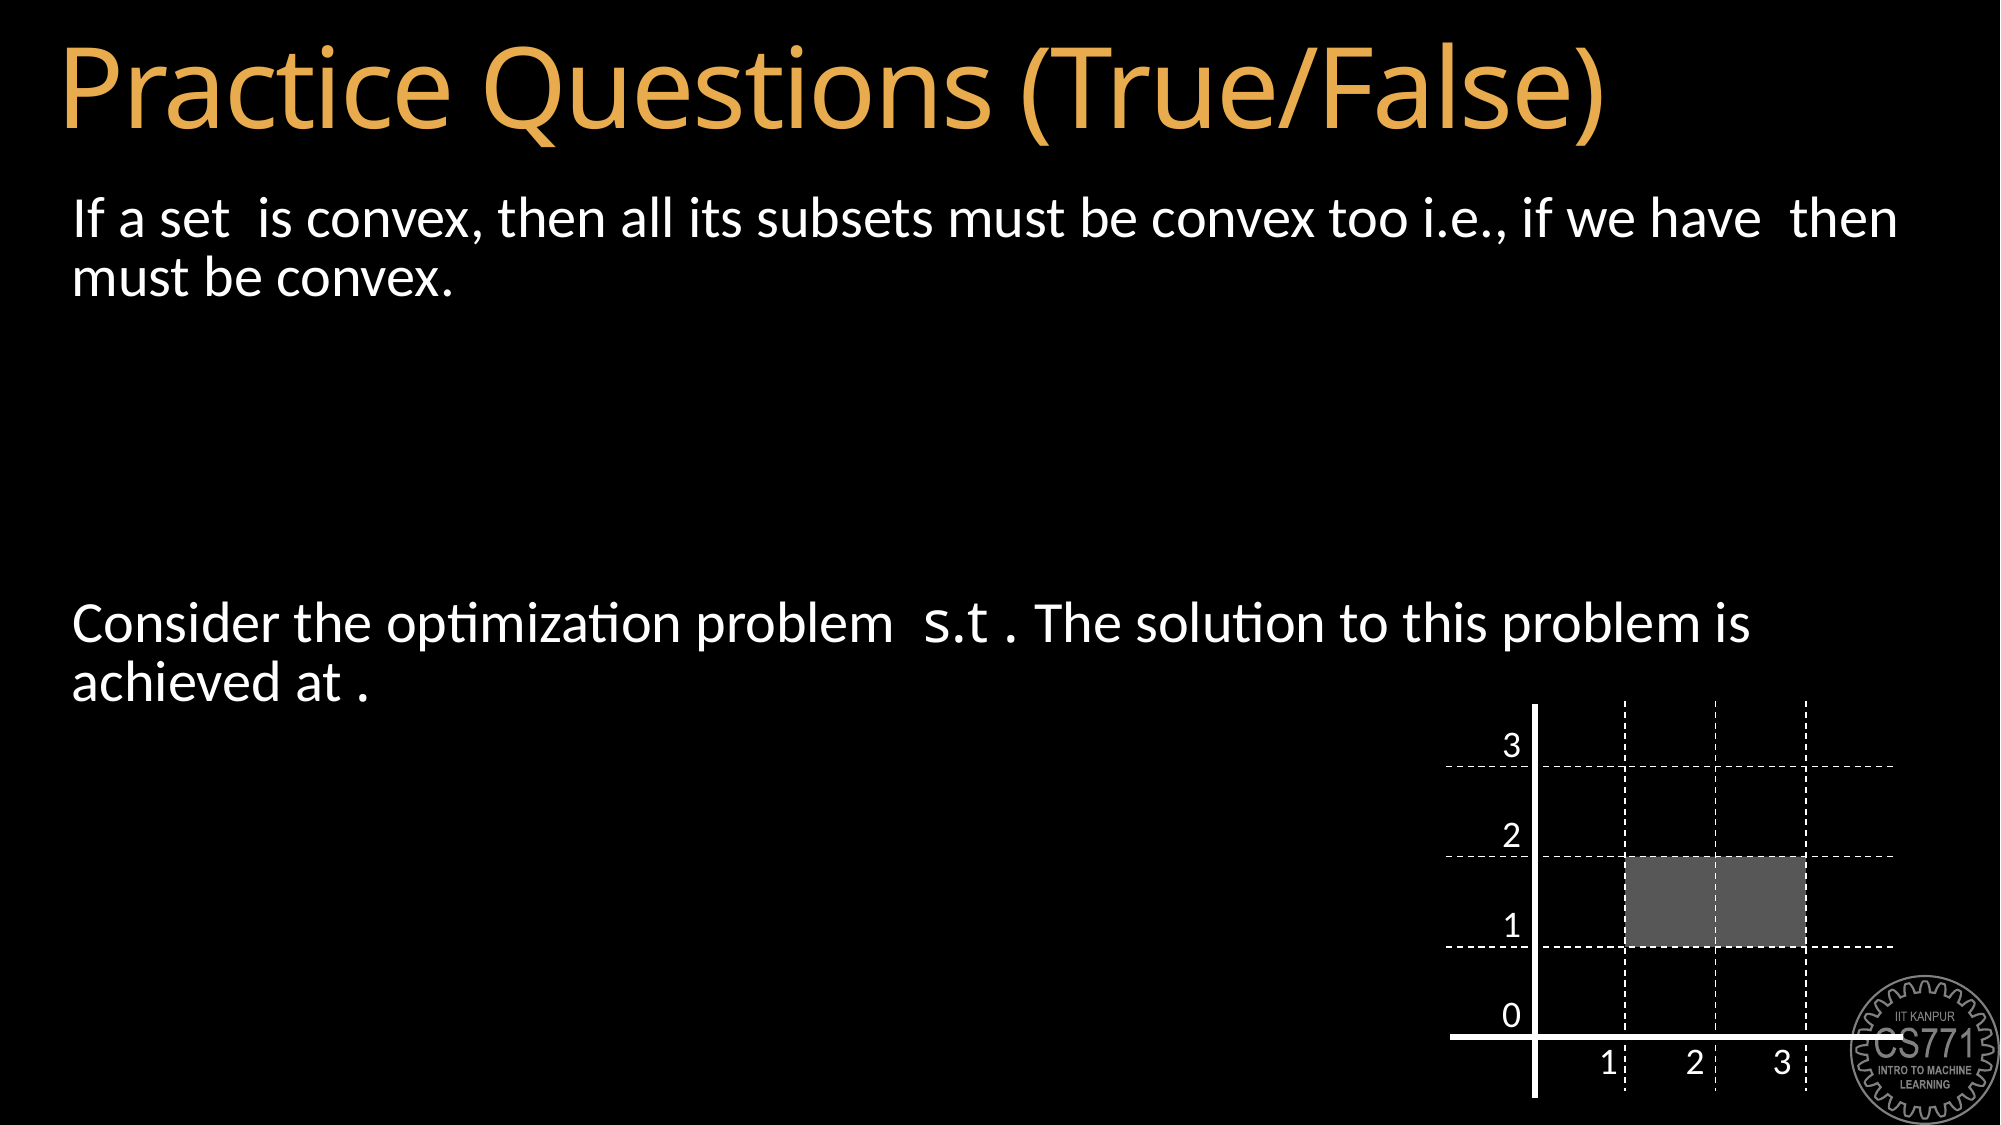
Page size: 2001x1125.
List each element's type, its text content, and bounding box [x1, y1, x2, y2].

title Practice Questions (True/False) [41, 5, 1945, 183]
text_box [1445, 700, 1911, 1099]
